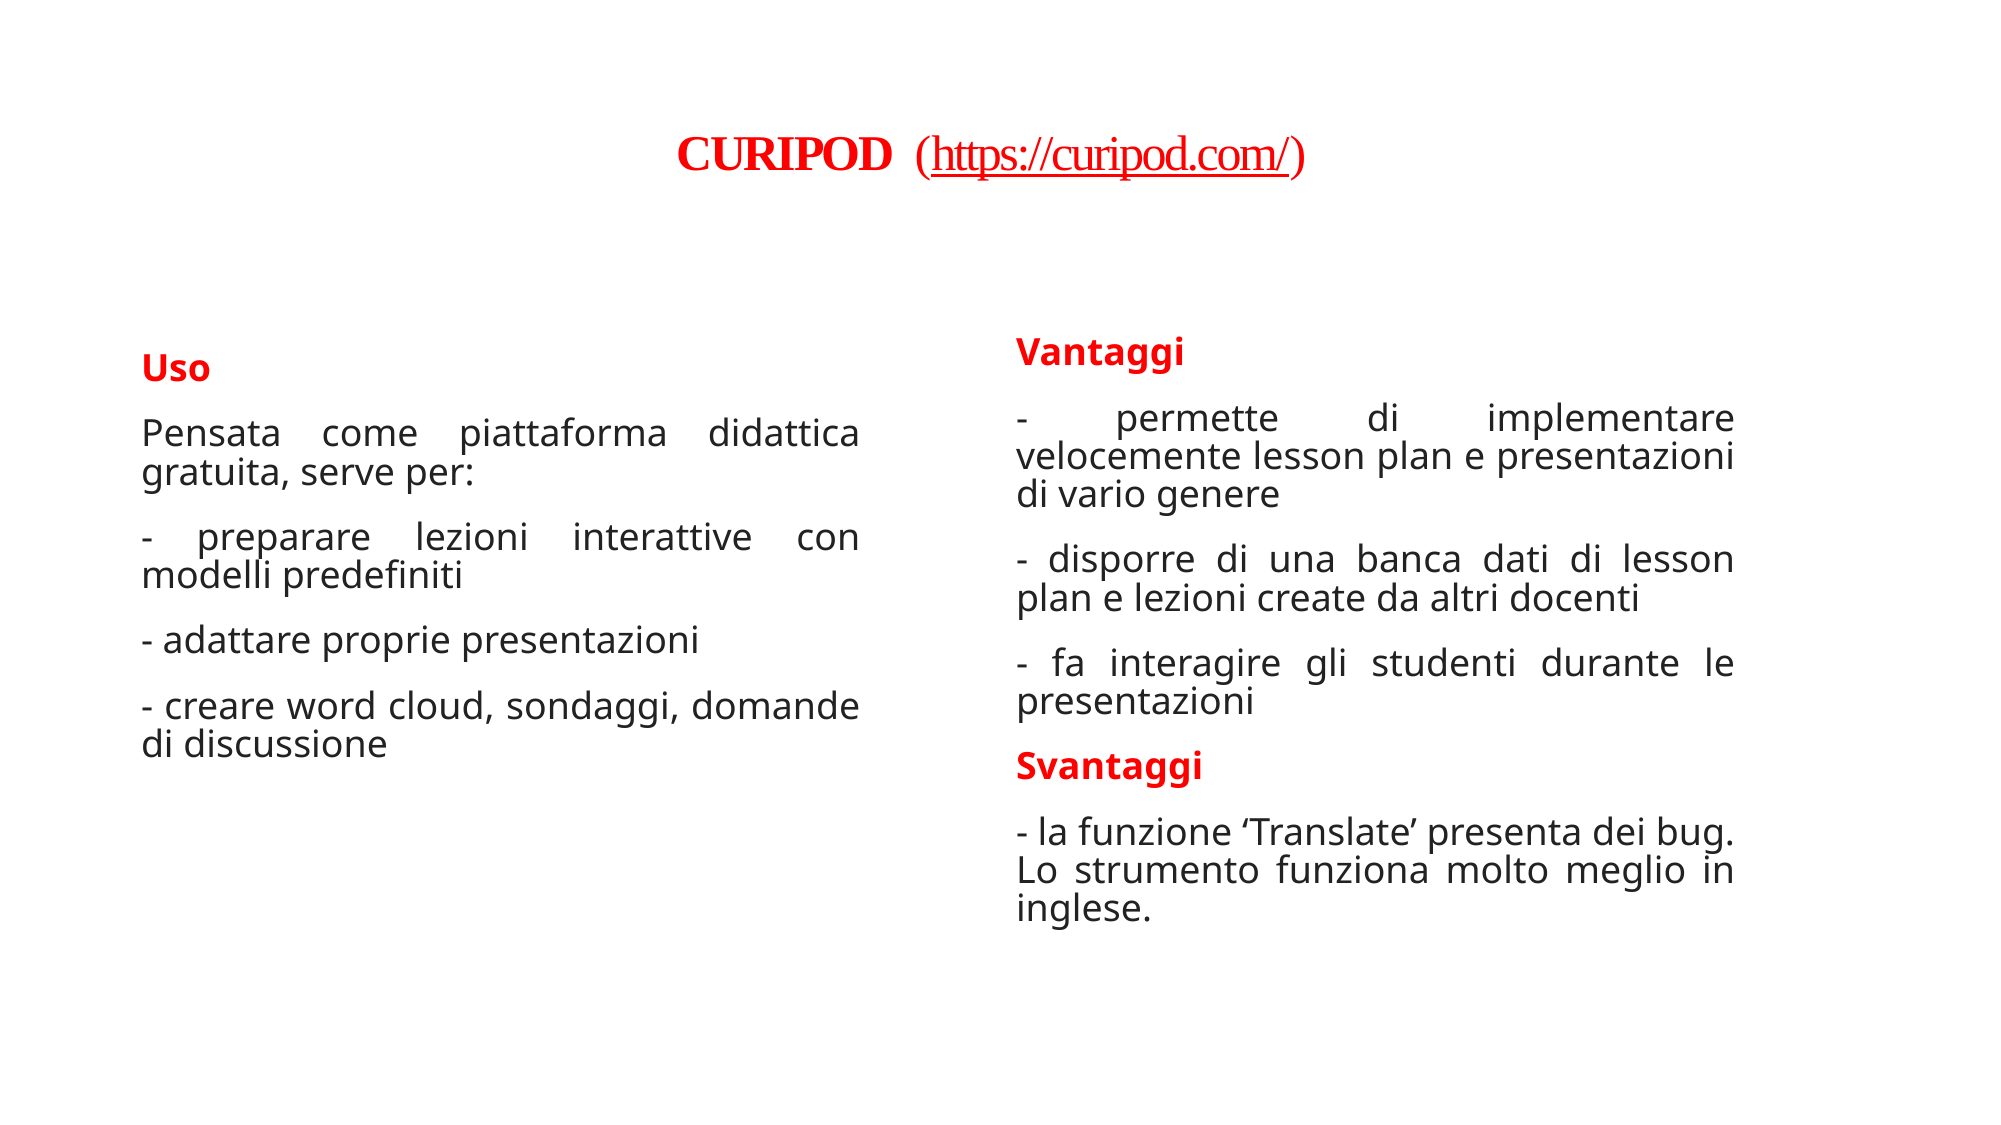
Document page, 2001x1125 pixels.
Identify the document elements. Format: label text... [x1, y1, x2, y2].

list Vantaggi - permette di implementare velocemente lesson plan e presentazioni di vario genere - disporre di una banca dati di lesson plan e lezioni create da altri docenti - fa interagire gli studenti durante le presentazioni Svantaggi - la funzione ‘Translate’ presenta dei bug. Lo strumento funziona molto meglio in inglese. [986, 327, 1752, 946]
list Uso Pensata come piattaforma didattica gratuita, serve per: - preparare lezioni interattive con modelli predefiniti - adattare proprie presentazioni - creare word cloud, sondaggi, domande di discussione [111, 343, 876, 946]
title CURIPOD (https://curipod.com/) [107, 81, 1875, 275]
